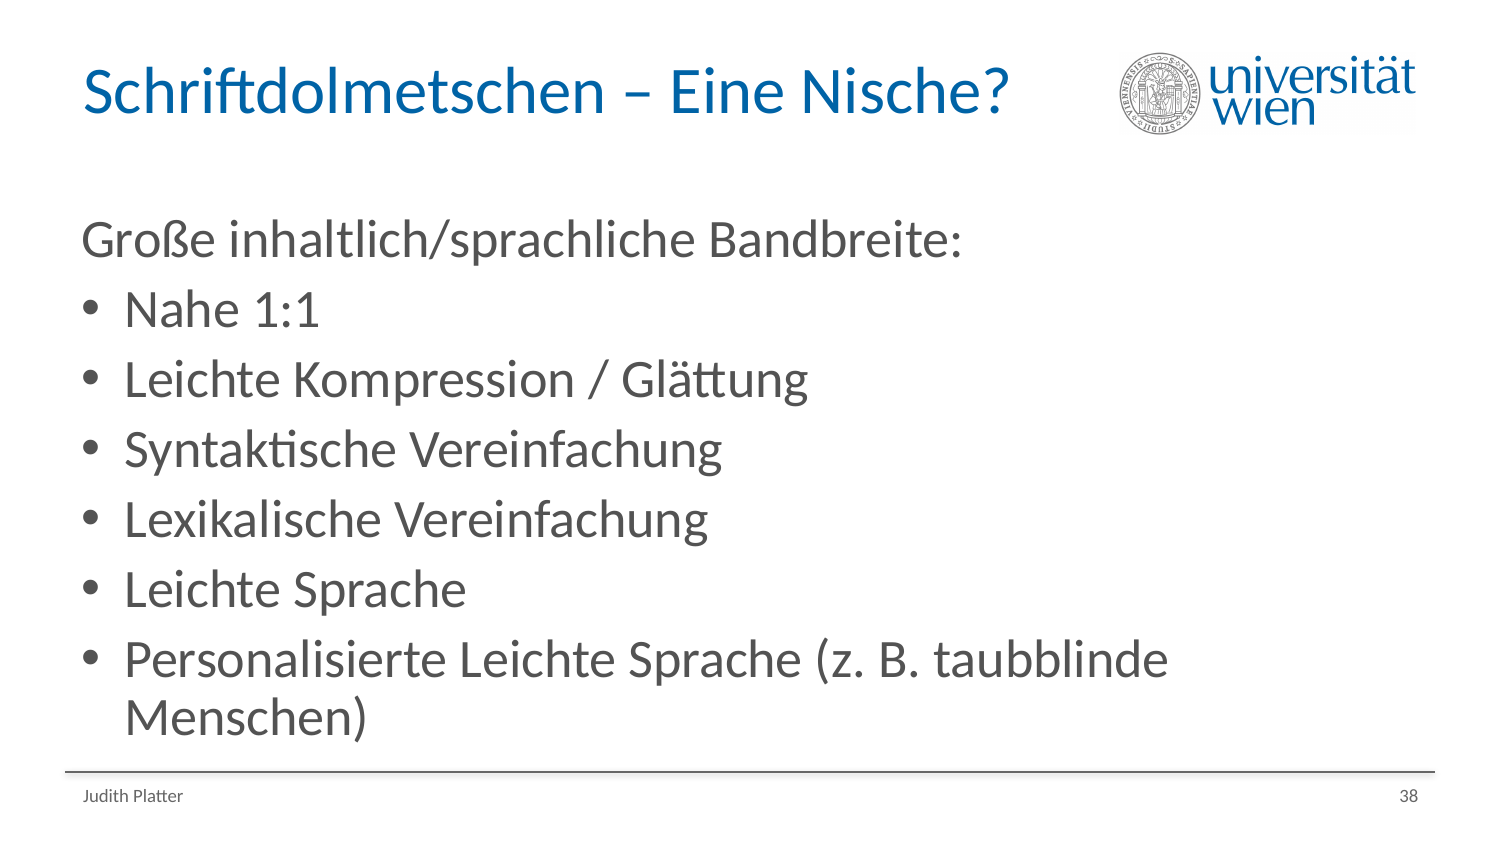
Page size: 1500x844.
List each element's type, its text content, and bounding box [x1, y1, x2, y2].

footer Judith Platter [68, 772, 544, 818]
slide_number 38 [1081, 772, 1432, 818]
list Große inhaltlich/sprachliche Bandbreite: Nahe 1:1 Leichte Kompression / Glättung Syntaktische Vereinfachung Lexikalische Vereinfachung Leichte Sprache Personalisierte Leichte Sprache (z. B. taubblinde Menschen) [68, 204, 1431, 757]
title Schriftdolmetschen – Eine Nische? [68, 55, 1093, 190]
picture [1119, 52, 1416, 135]
